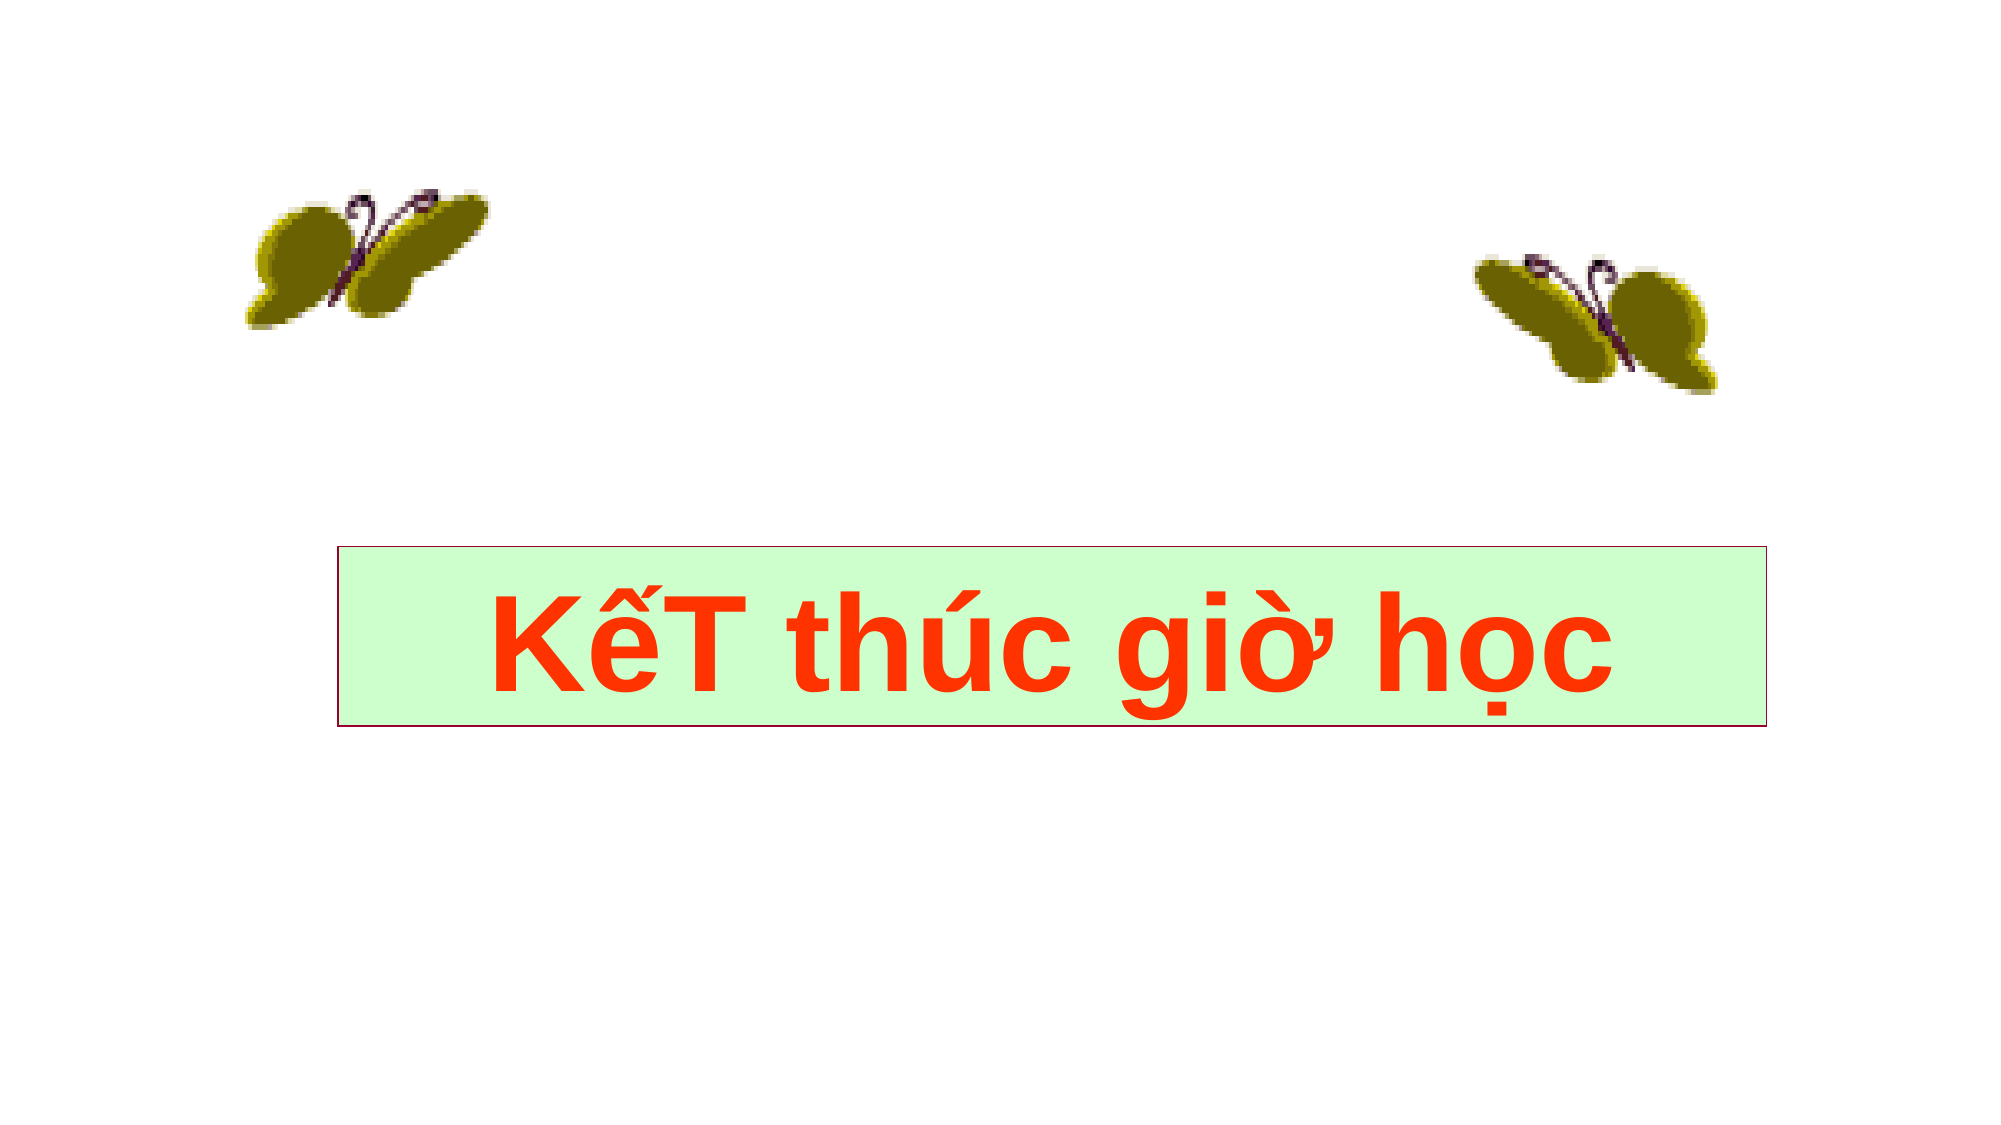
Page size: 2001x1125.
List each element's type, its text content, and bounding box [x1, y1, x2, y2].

text_box KếT thúc giờ học [338, 546, 1767, 727]
picture [219, 102, 498, 389]
picture [1466, 167, 1745, 454]
